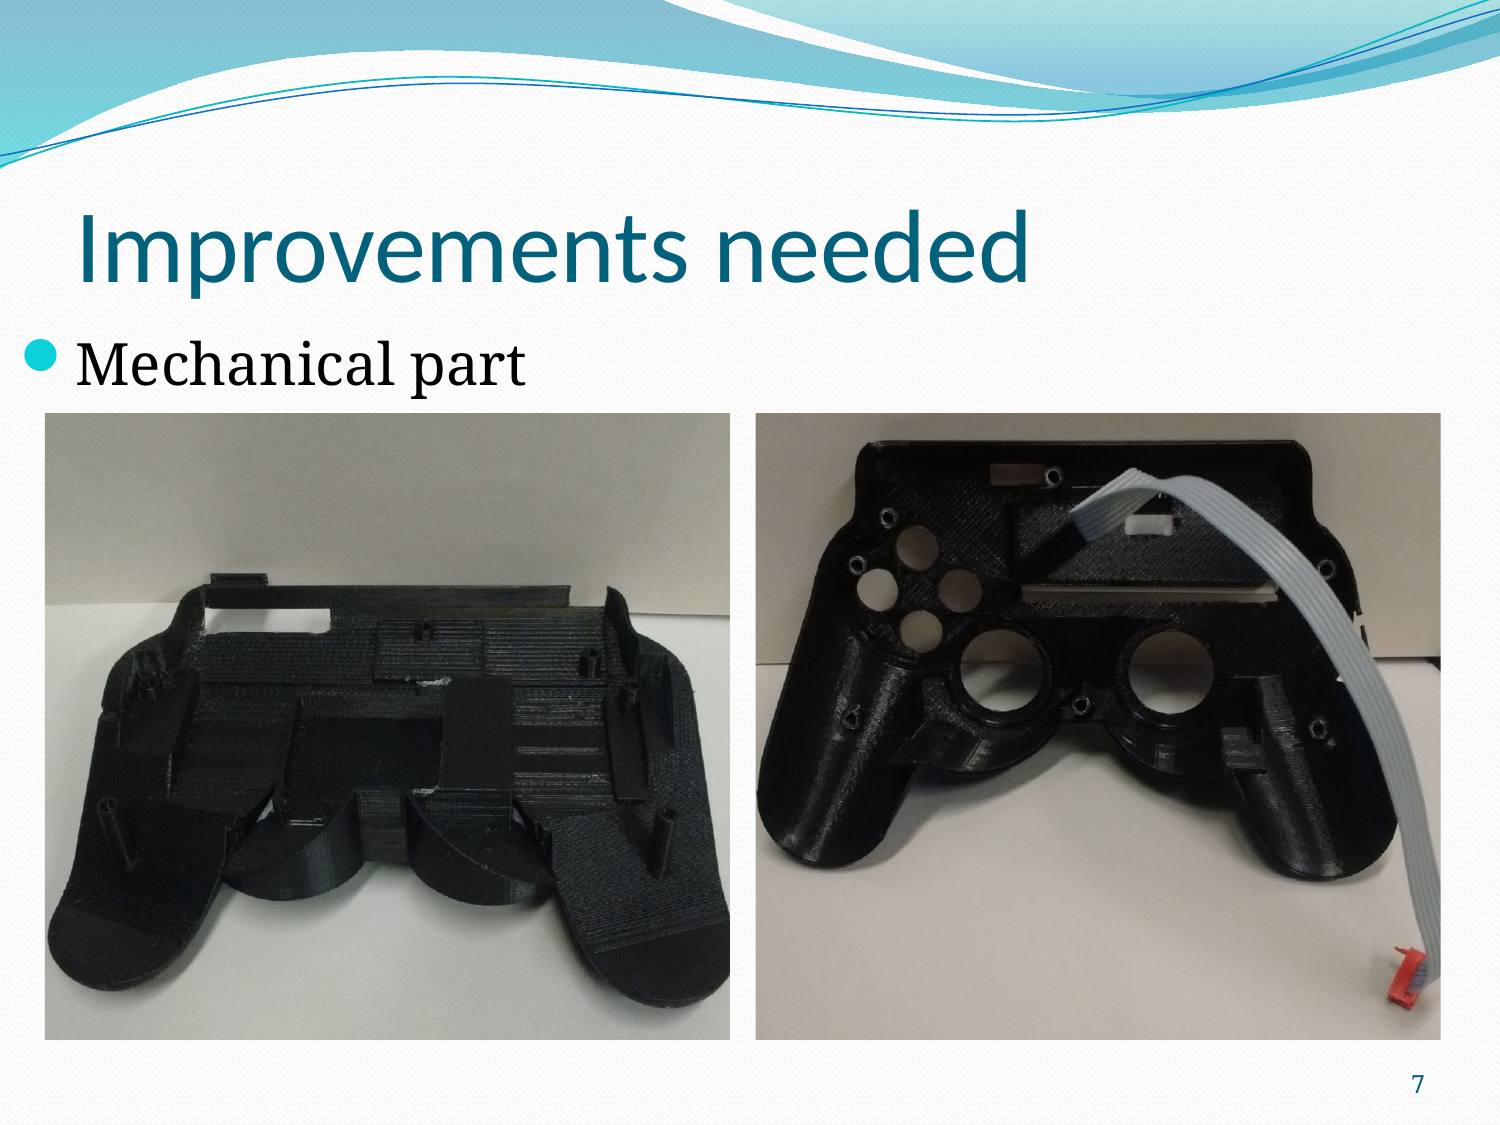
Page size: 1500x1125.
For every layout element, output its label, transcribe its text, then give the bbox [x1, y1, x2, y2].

title Improvements needed [75, 115, 1425, 303]
picture [755, 413, 1441, 1041]
picture [44, 413, 731, 1040]
list Mechanical part [4, 319, 1355, 1040]
slide_number 7 [1299, 1053, 1425, 1103]
